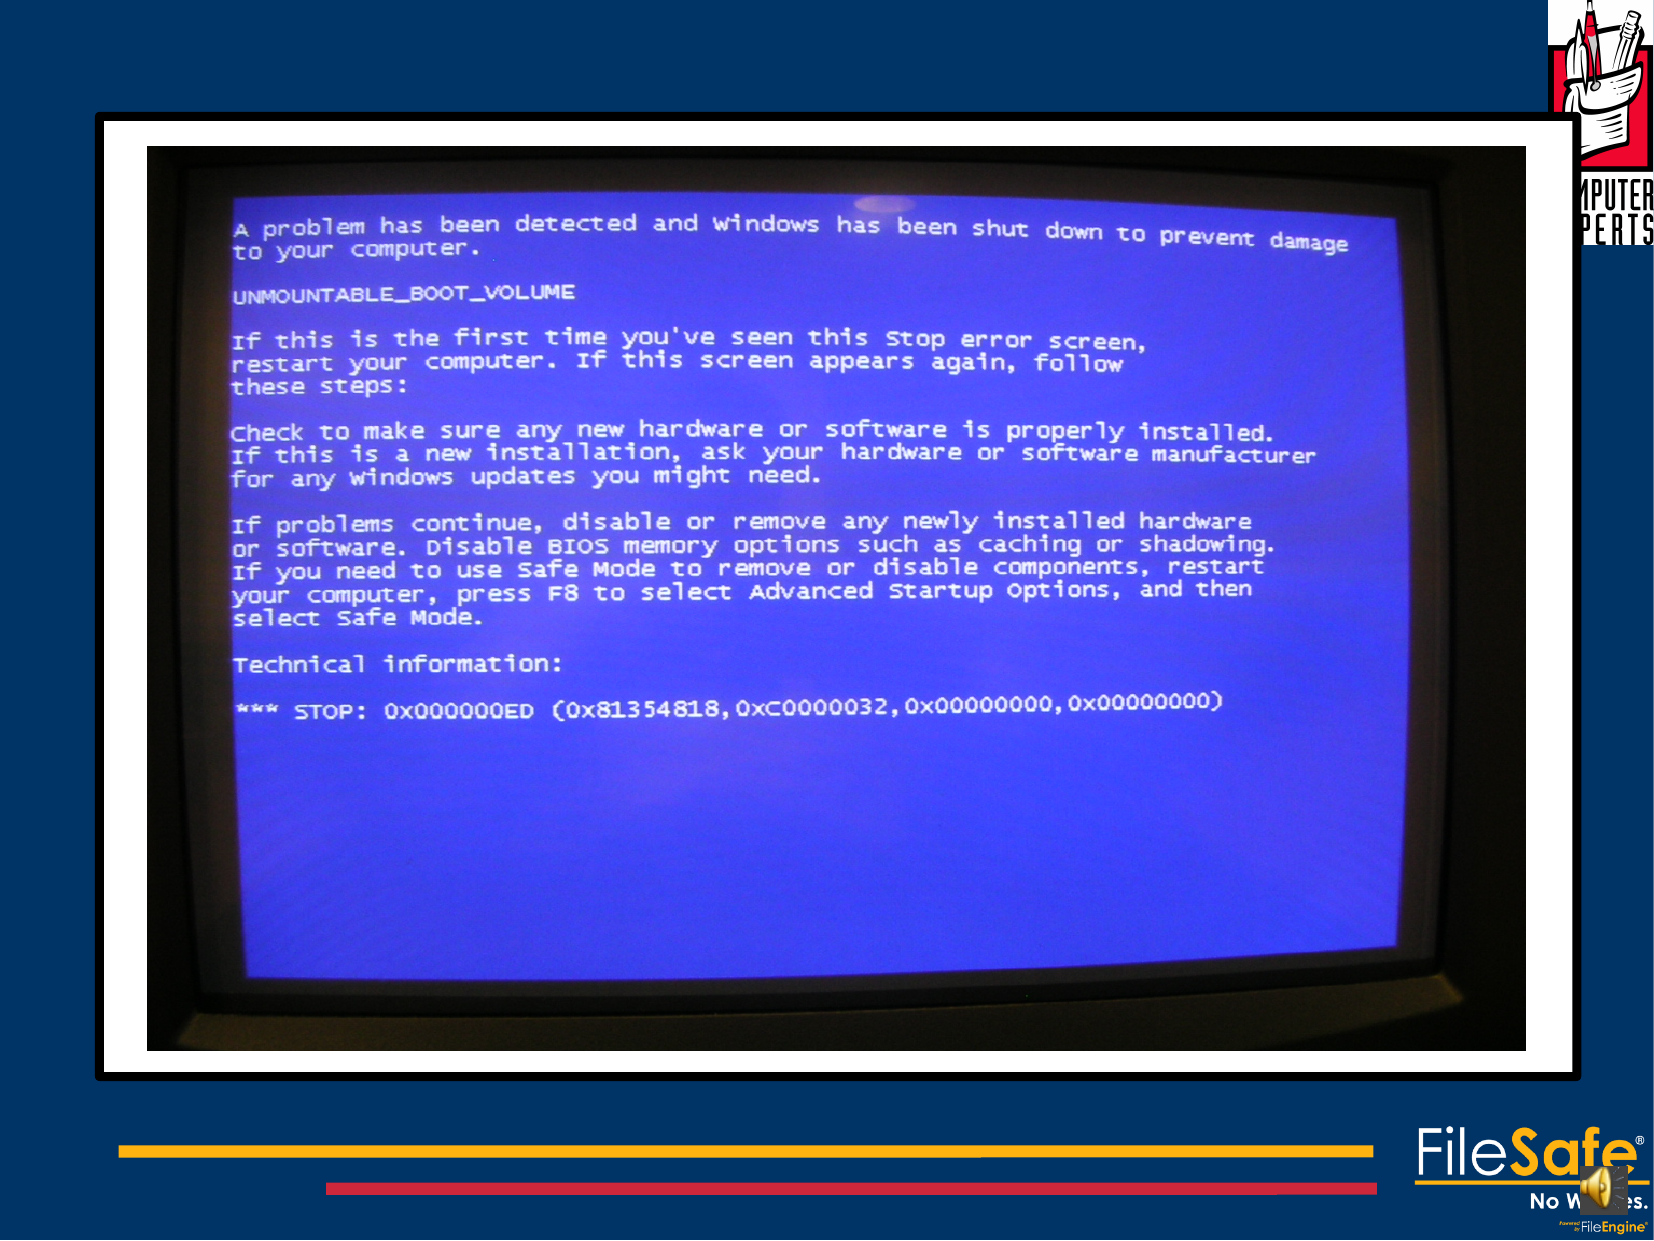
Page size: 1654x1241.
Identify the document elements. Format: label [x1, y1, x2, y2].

picture [1548, 0, 1654, 245]
picture [1414, 1121, 1652, 1240]
picture [147, 146, 1526, 1052]
text_box [99, 116, 1577, 1077]
